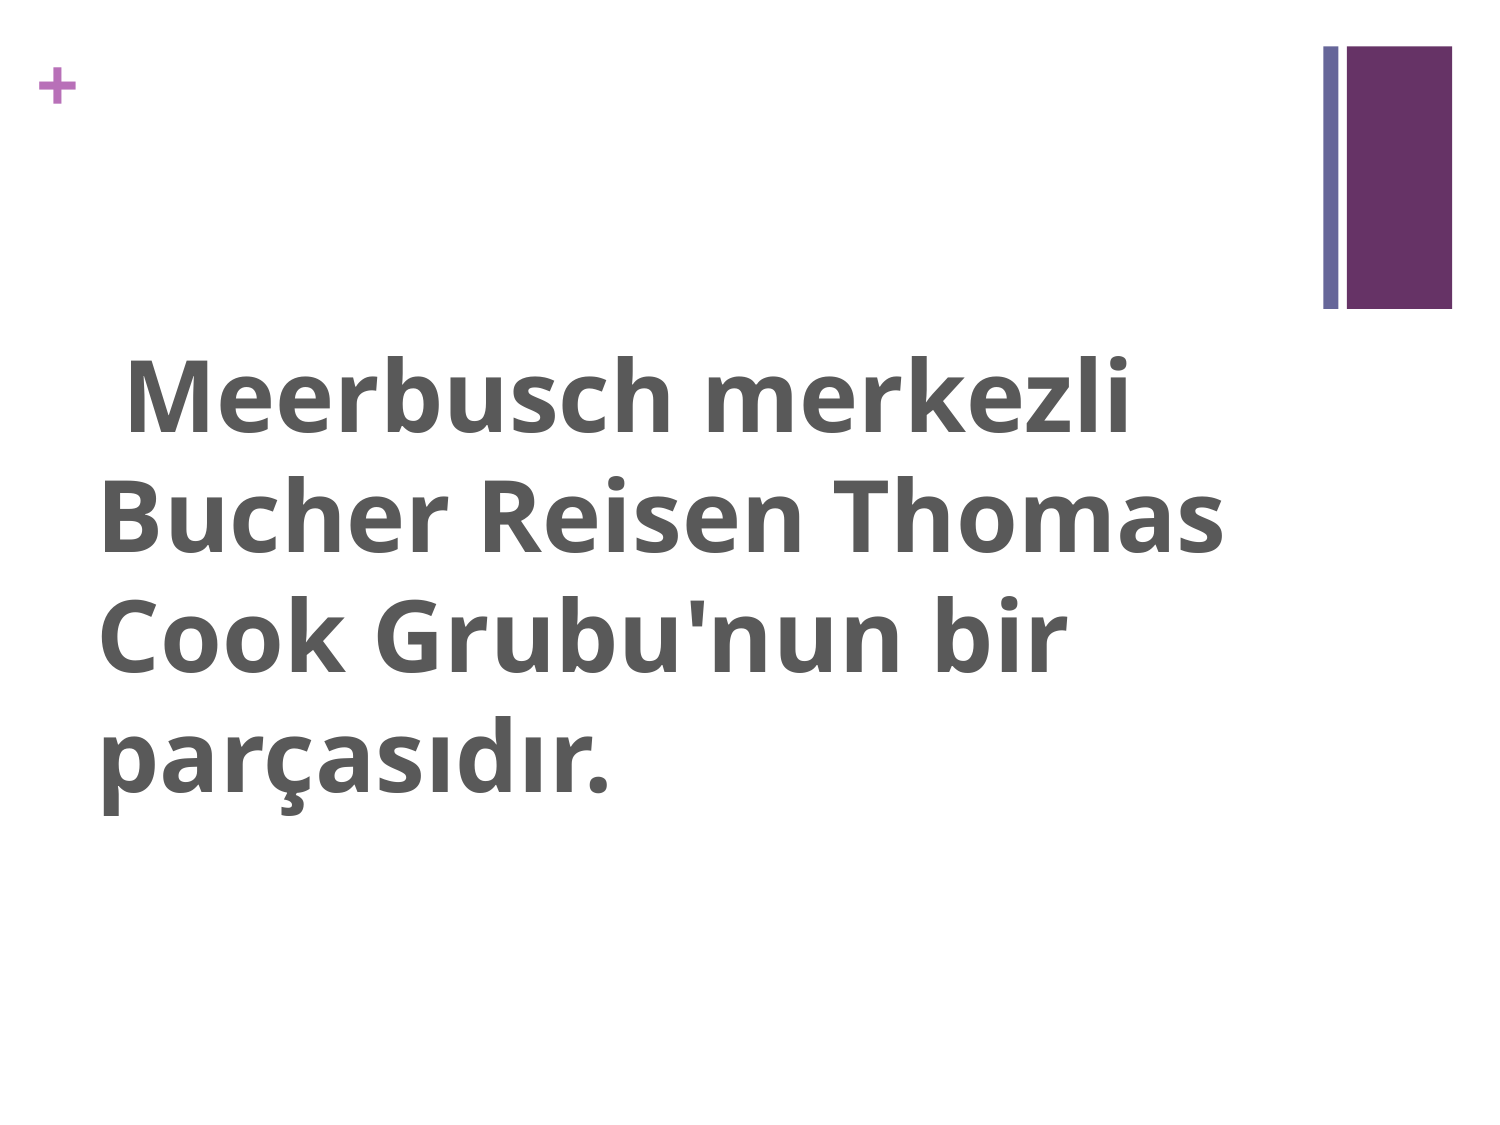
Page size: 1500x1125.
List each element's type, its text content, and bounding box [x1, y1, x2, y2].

list Meerbusch merkezli Bucher Reisen Thomas Cook Grubu'nun bir parçasıdır. [81, 324, 1322, 1005]
